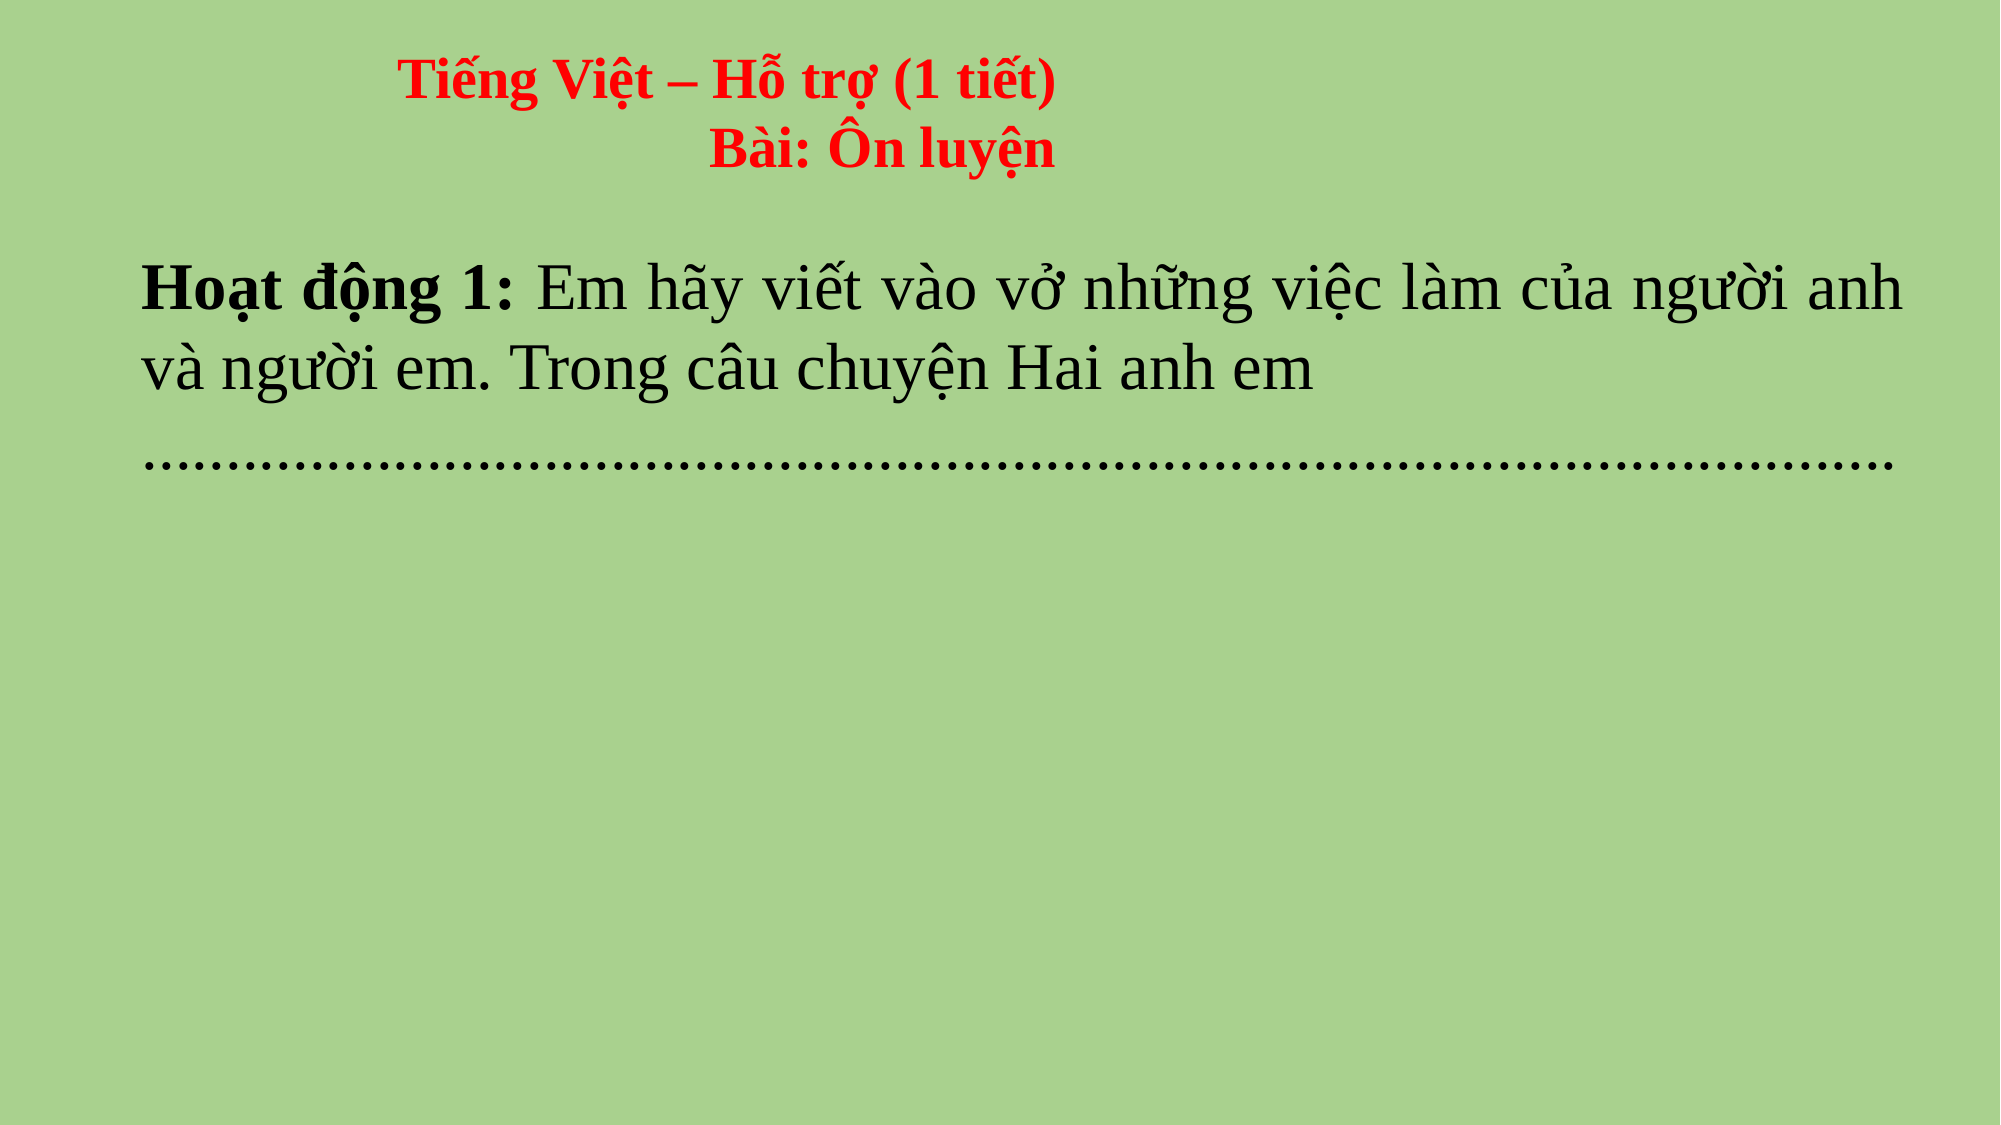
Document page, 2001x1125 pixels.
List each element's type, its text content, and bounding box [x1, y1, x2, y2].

text_box Tiếng Việt – Hỗ trợ (1 tiết) Bài: Ôn luyện [382, 32, 1383, 187]
text_box Hoạt động 1: Em hãy viết vào vở những việc làm của người anh và người em. Trong câu chuyện Hai anh em ......................................................................................................... [127, 235, 1922, 490]
